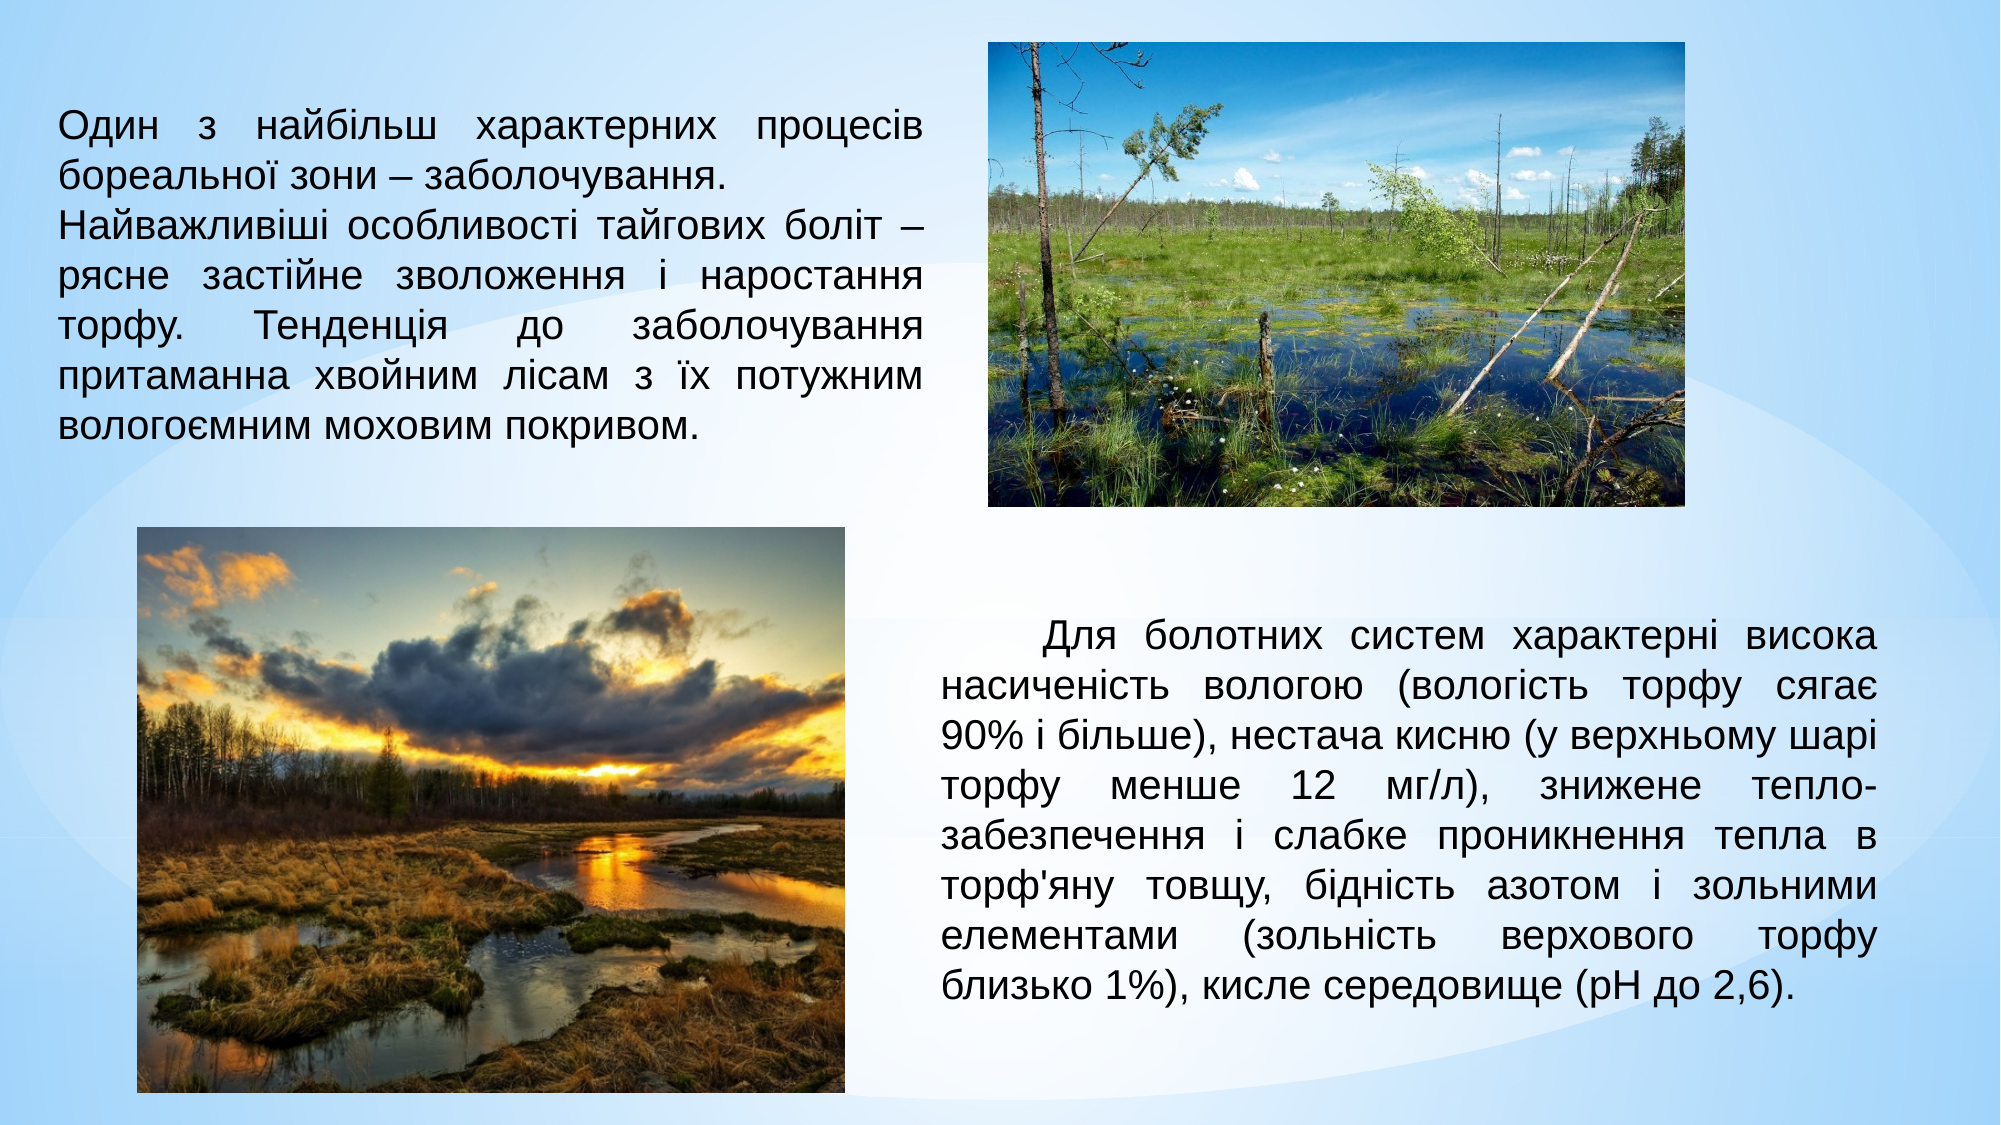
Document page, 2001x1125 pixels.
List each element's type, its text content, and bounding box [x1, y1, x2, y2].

text_box Для болотних систем характерні висока насиченість вологою (вологість торфу сягає 90% і більше), нестача кисню (у верхньому шарі торфу менше 12 мг/л), знижене тепло-забезпечення і слабке проникнення тепла в торф'яну товщу, бідність азотом і зольними елементами (зольність верхового торфу близько 1%), кисле середовище (рН до 2,6). [925, 600, 1893, 1016]
picture [987, 42, 1685, 507]
text_box Один з найбільш характерних процесів бореальної зони – заболочування. Найважливіші особливості тайгових боліт – рясне застійне зволоження і наростання торфу. Тенденція до заболочування притаманна хвойним лісам з їх потужним вологоємним моховим покривом. [42, 90, 939, 456]
picture [136, 526, 845, 1094]
picture [1104, 42, 1129, 53]
picture [1181, 42, 1192, 55]
